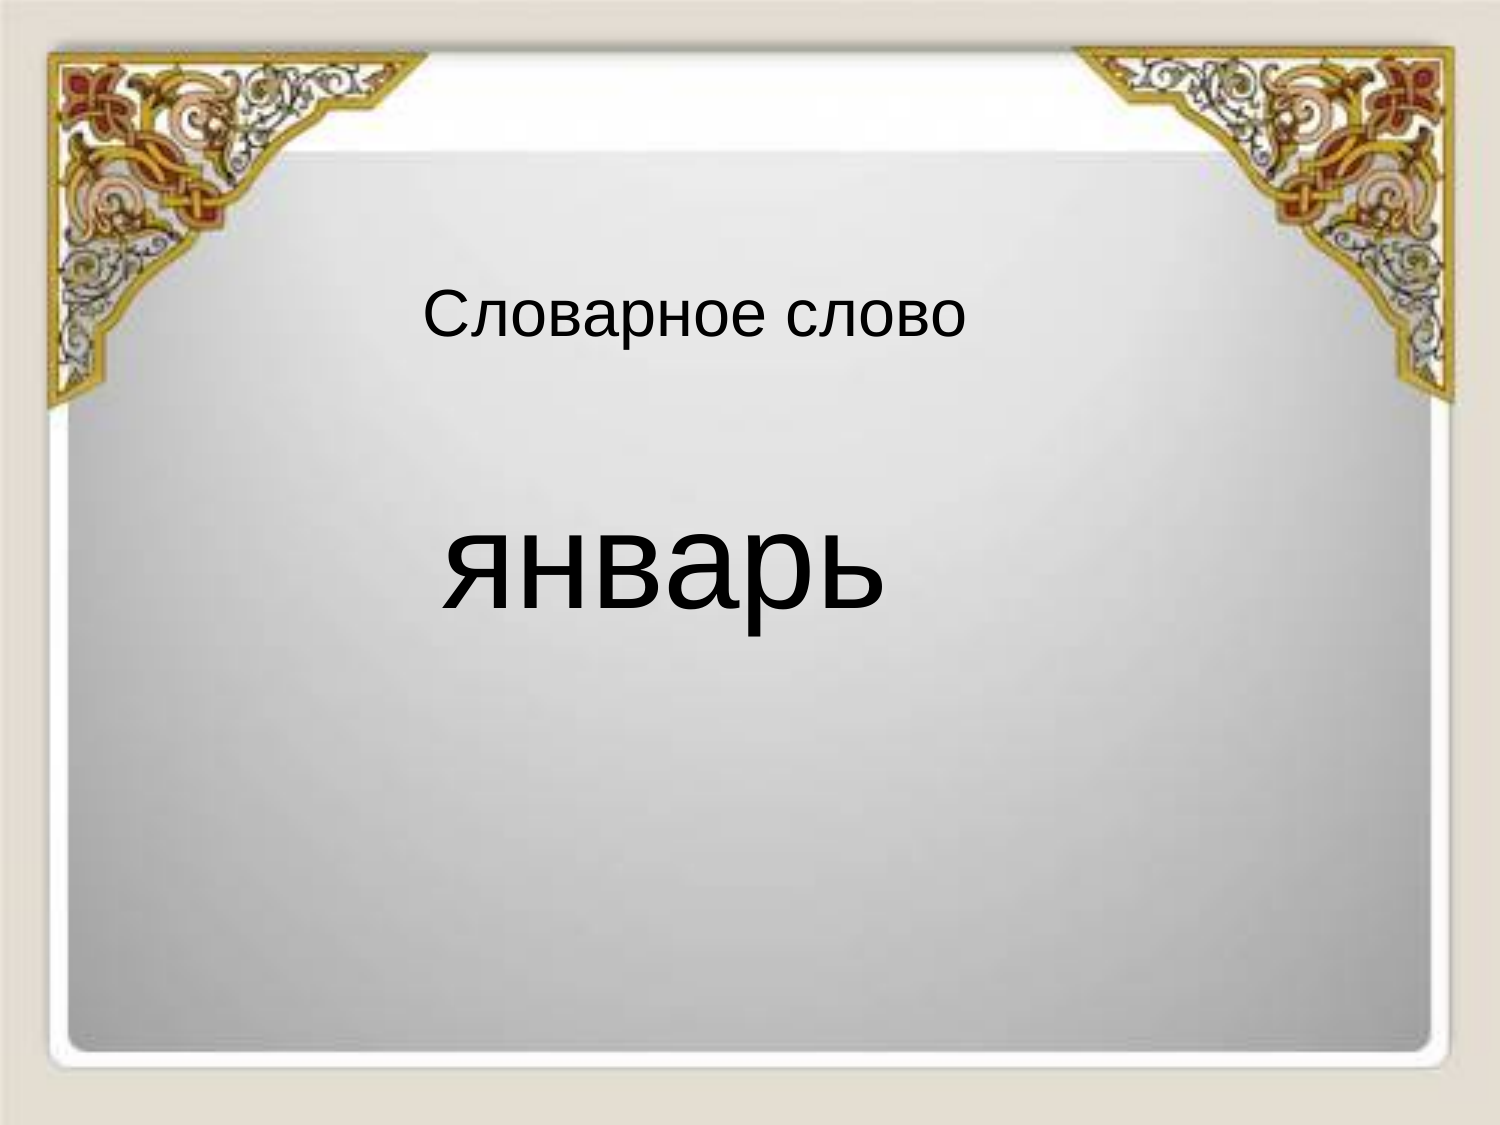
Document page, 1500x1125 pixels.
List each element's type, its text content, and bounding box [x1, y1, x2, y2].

list Словарное слово январь [74, 262, 1426, 1006]
picture [0, 0, 1500, 1125]
